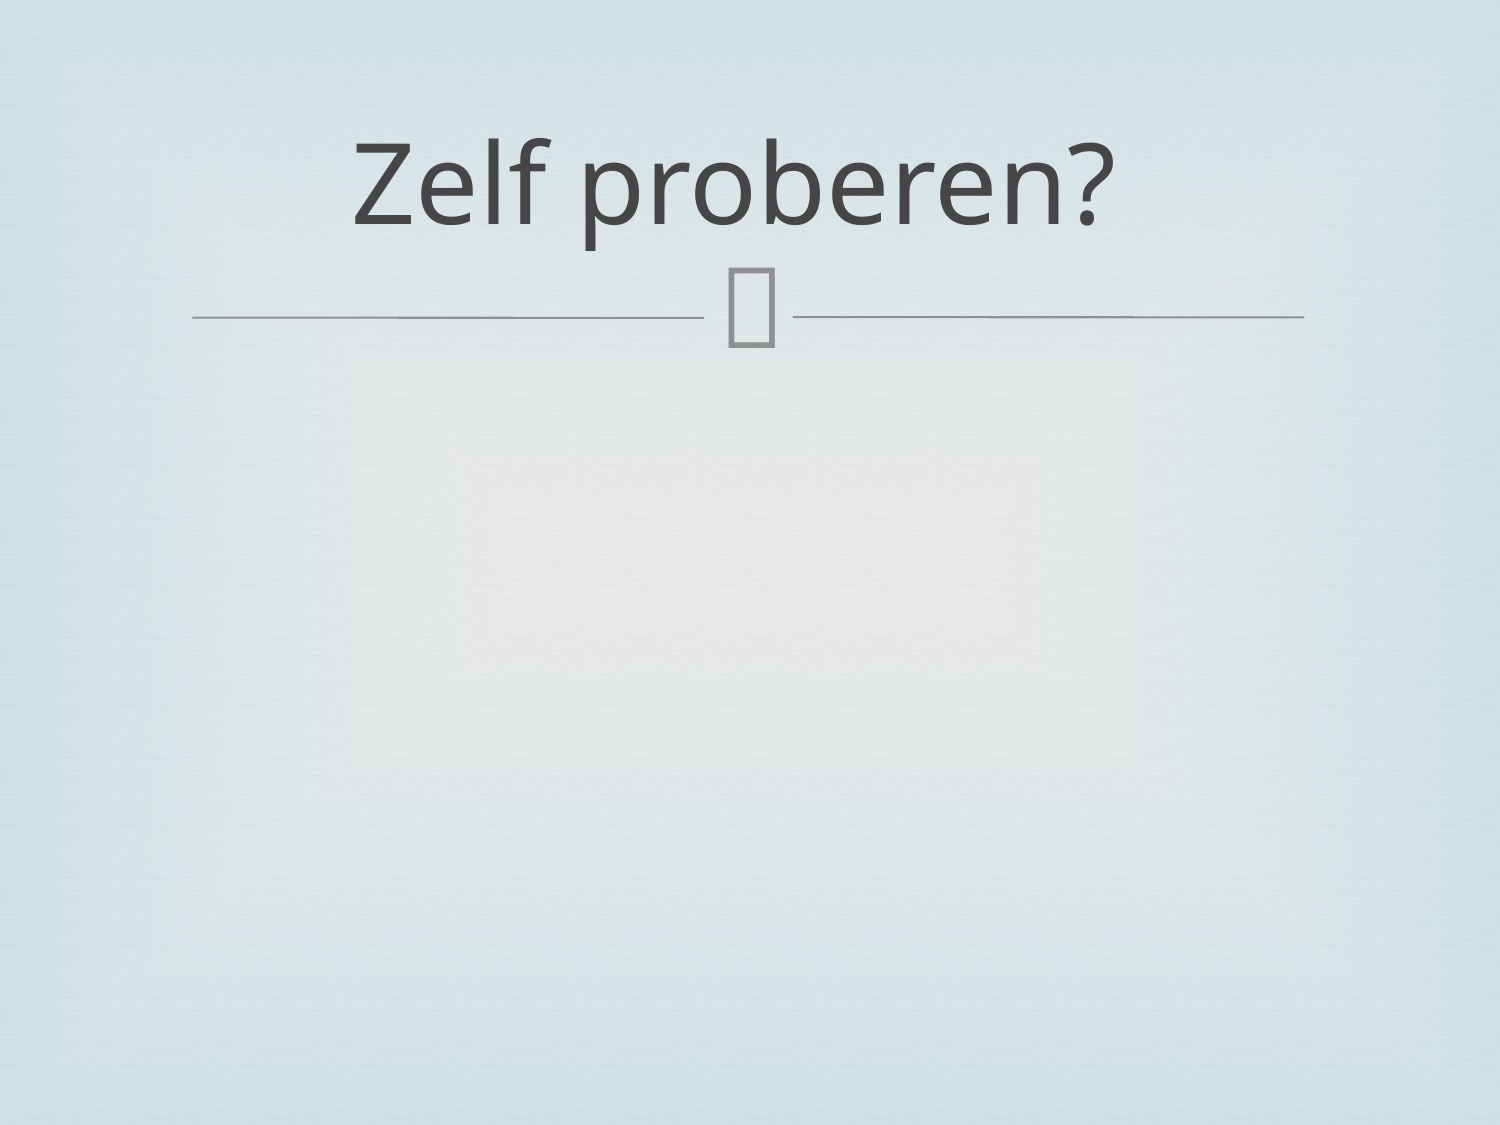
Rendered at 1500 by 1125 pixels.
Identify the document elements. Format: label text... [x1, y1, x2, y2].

title Zelf proberen? [112, 93, 1386, 267]
